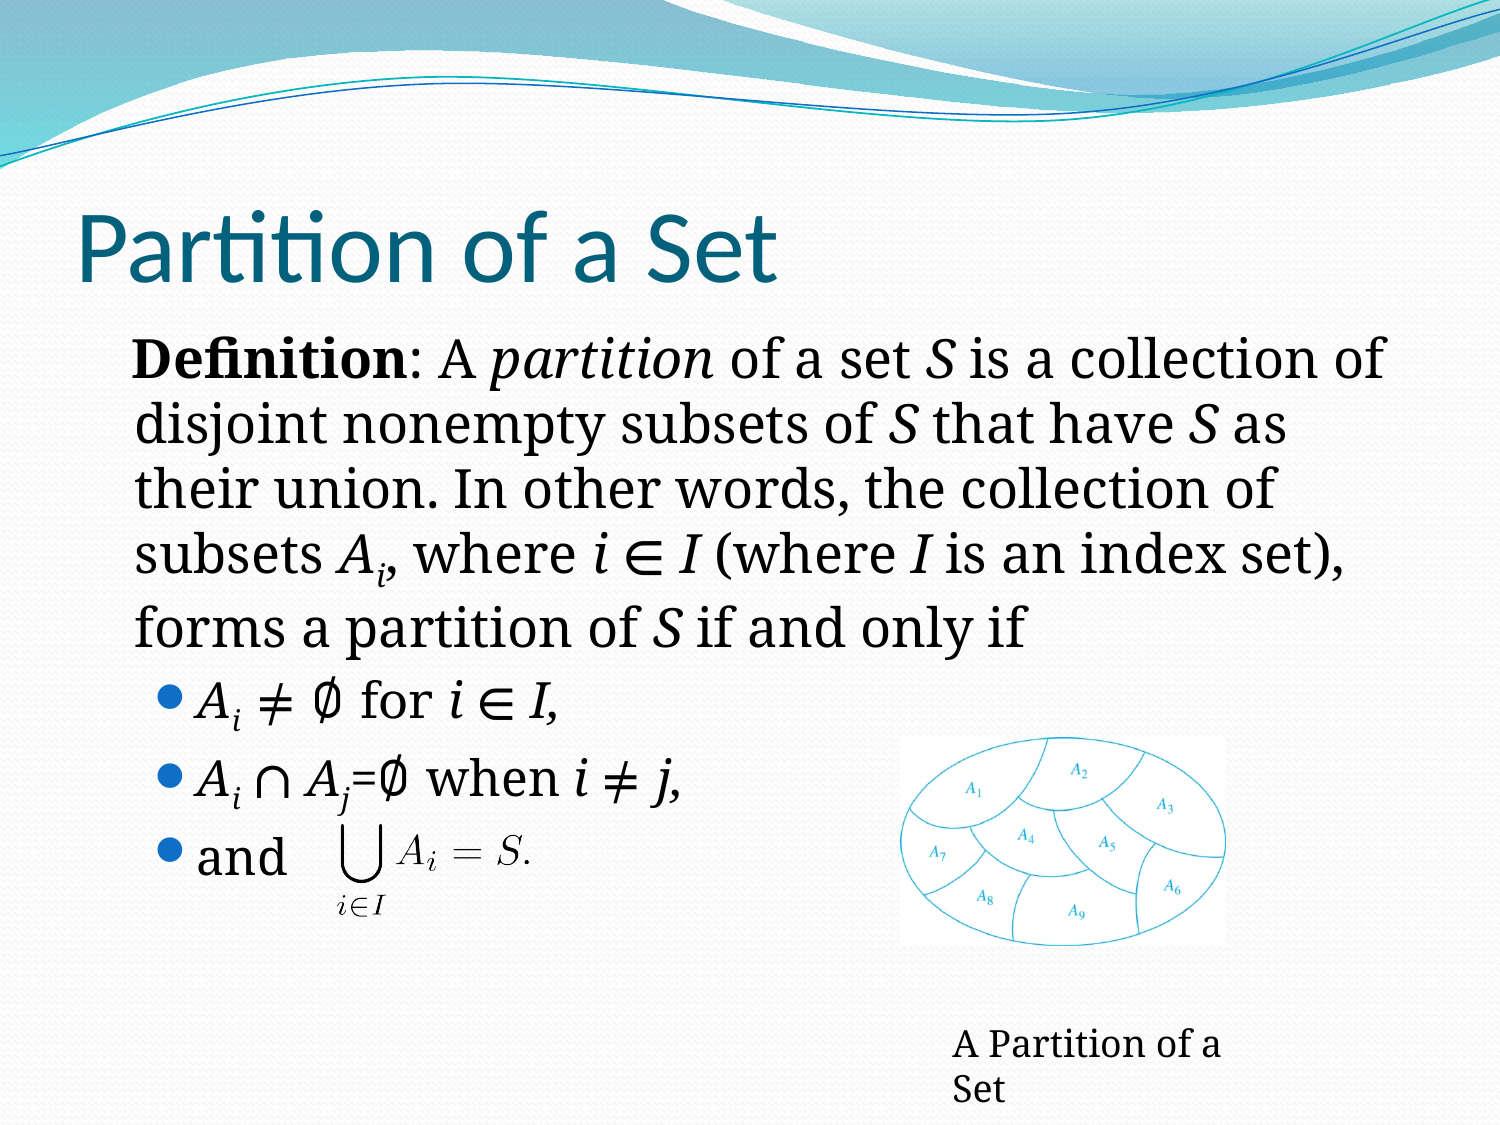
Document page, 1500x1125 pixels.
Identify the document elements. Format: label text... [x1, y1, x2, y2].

text_box A Partition of a Set [937, 1012, 1288, 1118]
picture [337, 824, 529, 917]
picture [899, 737, 1227, 946]
list Definition: A partition of a set S is a collection of disjoint nonempty subsets of S that have S as their union. In other words, the collection of subsets Ai, where i ∈ I (where I is an index set), forms a partition of S if and only if Ai ≠ ∅ for i ∈ I, Ai ∩ Aj=∅ when i ≠ j, and [75, 317, 1425, 1038]
title Partition of a Set [75, 115, 1425, 303]
